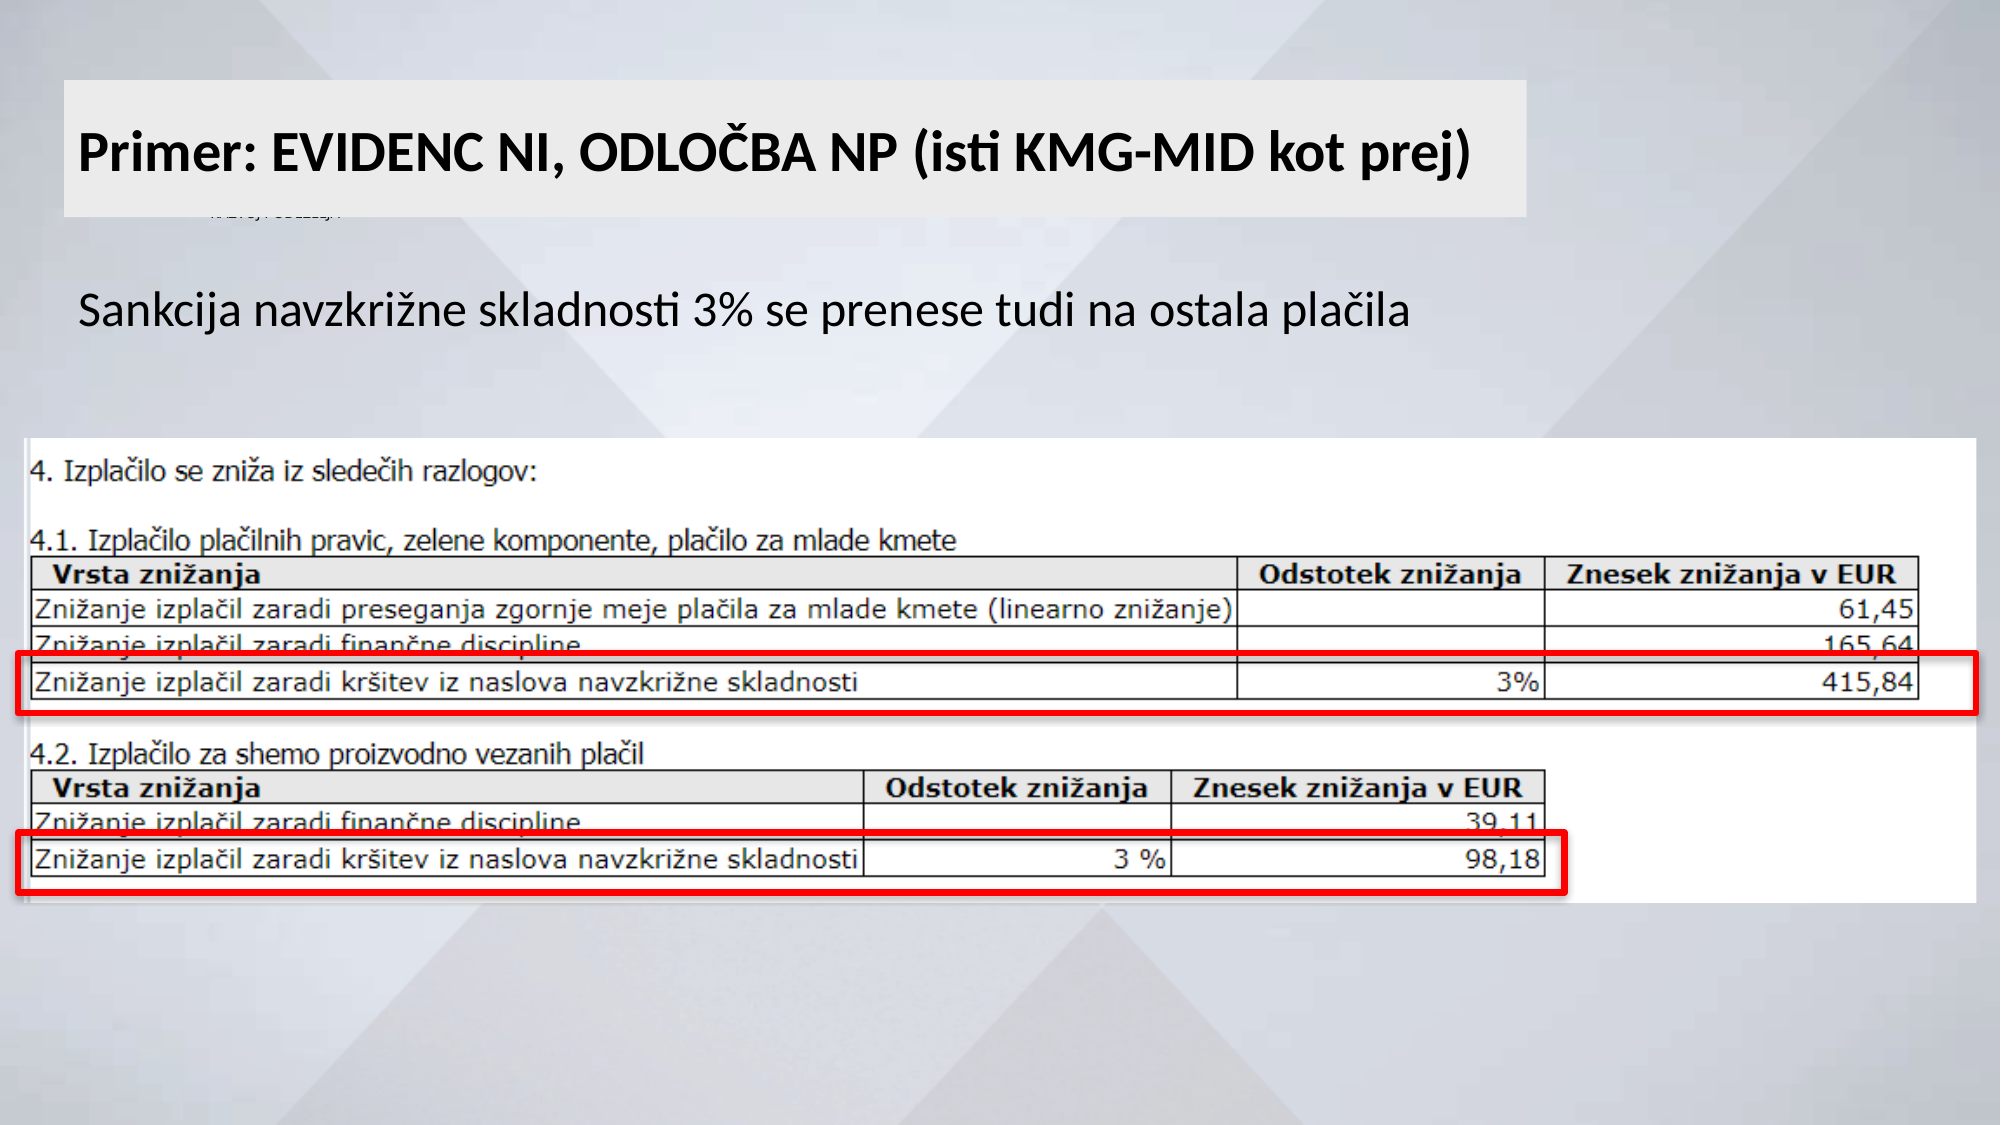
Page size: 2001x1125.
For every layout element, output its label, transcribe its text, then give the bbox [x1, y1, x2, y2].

text_box Primer: EVIDENC NI, ODLOČBA NP (isti KMG-MID kot prej) [64, 80, 1527, 218]
text_box Sankcija navzkrižne skladnosti 3% se prenese tudi na ostala plačila [64, 218, 1527, 344]
picture [0, 0, 2000, 1125]
